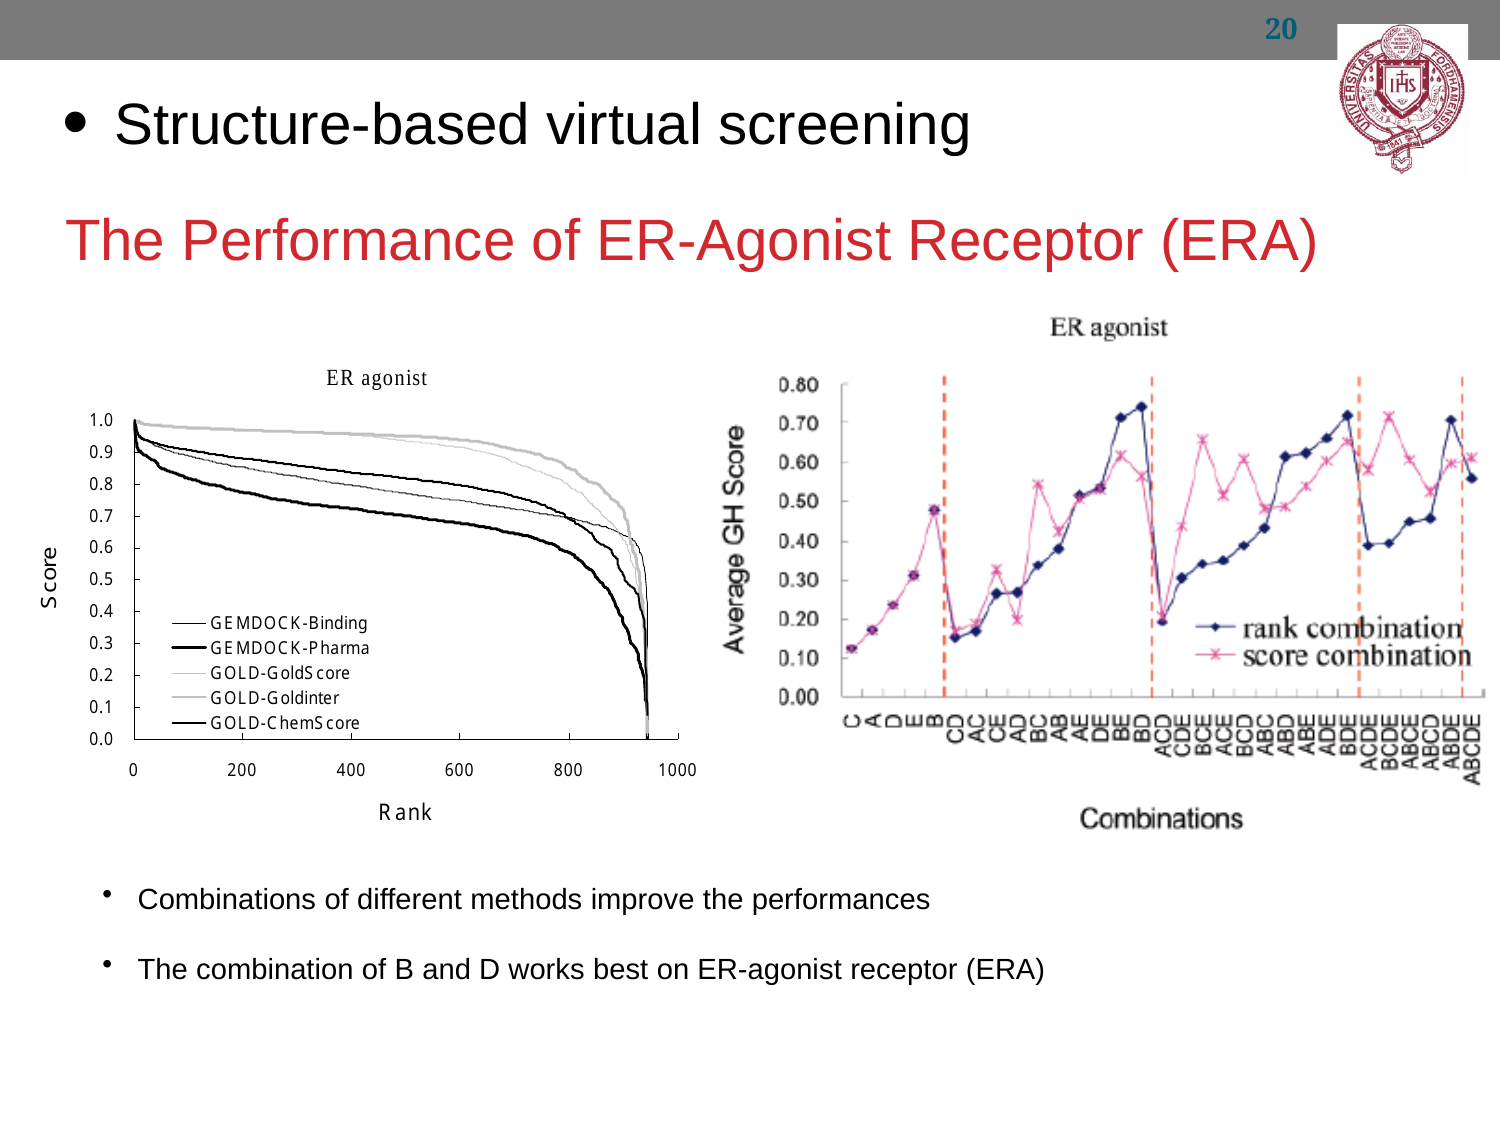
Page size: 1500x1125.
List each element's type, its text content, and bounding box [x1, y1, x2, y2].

text_box Combinations of different methods improve the performances The combination of B and D works best on ER-agonist receptor (ERA) [87, 872, 1365, 993]
picture [713, 290, 1495, 836]
slide_number 20 [1250, 3, 1425, 57]
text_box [17, 344, 708, 863]
text_box Structure-based virtual screening [24, 71, 1463, 172]
title The Performance of ER-Agonist Receptor (ERA) [50, 174, 1400, 300]
picture [1337, 24, 1469, 175]
